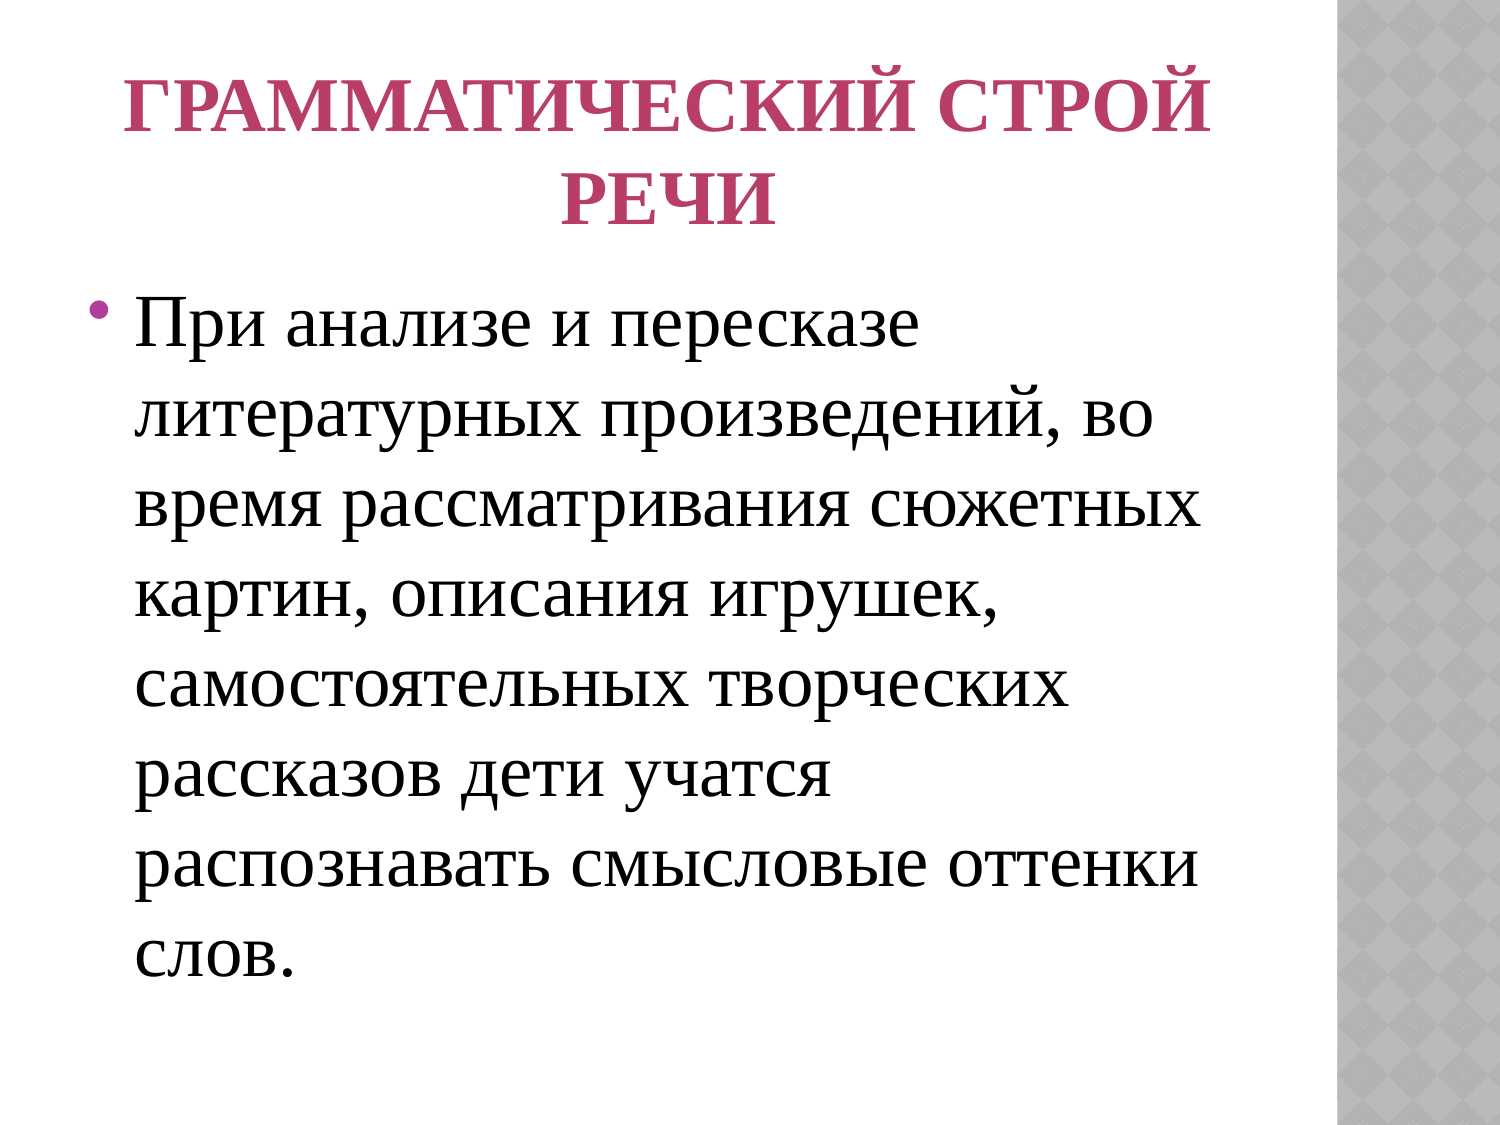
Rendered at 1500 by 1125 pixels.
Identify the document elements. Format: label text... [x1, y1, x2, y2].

list При анализе и пересказе литературных произведений, во время рассматривания сюжетных картин, описания игрушек, самостоятельных творческих рассказов дети учатся распознавать смысловые оттенки слов. [75, 264, 1263, 1059]
title Грамматический строй речи [75, 52, 1263, 240]
